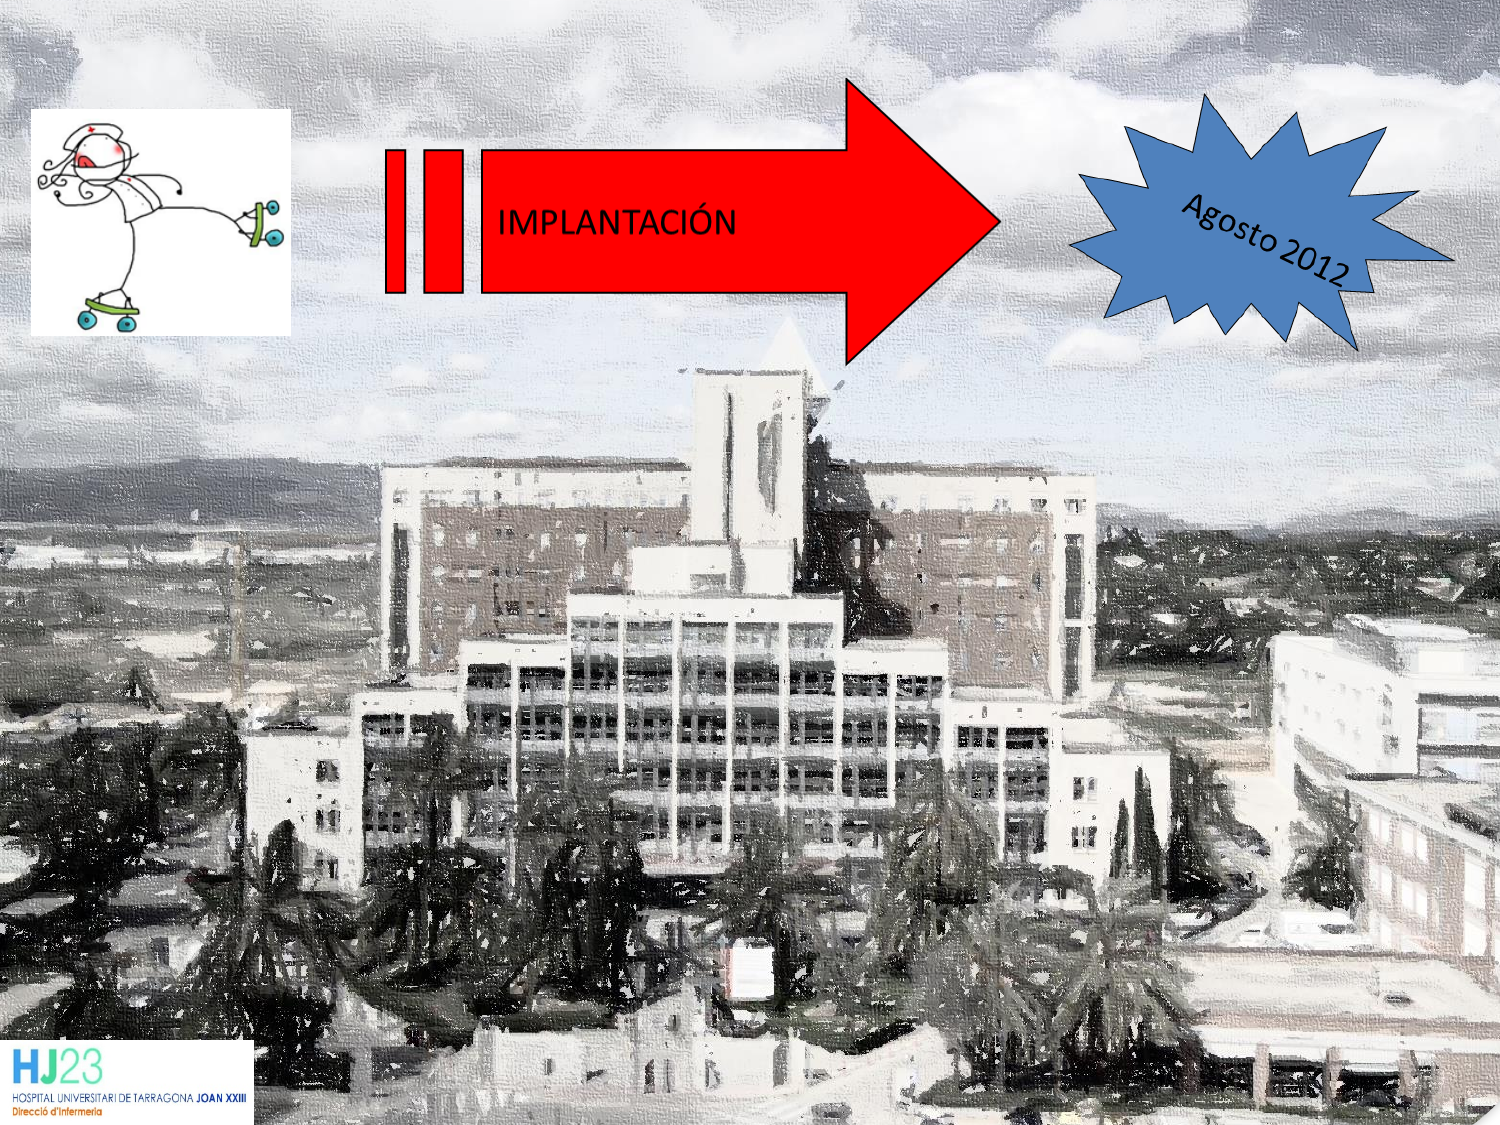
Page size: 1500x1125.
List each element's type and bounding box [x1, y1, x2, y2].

picture [0, 0, 1500, 1125]
list [30, 108, 291, 337]
